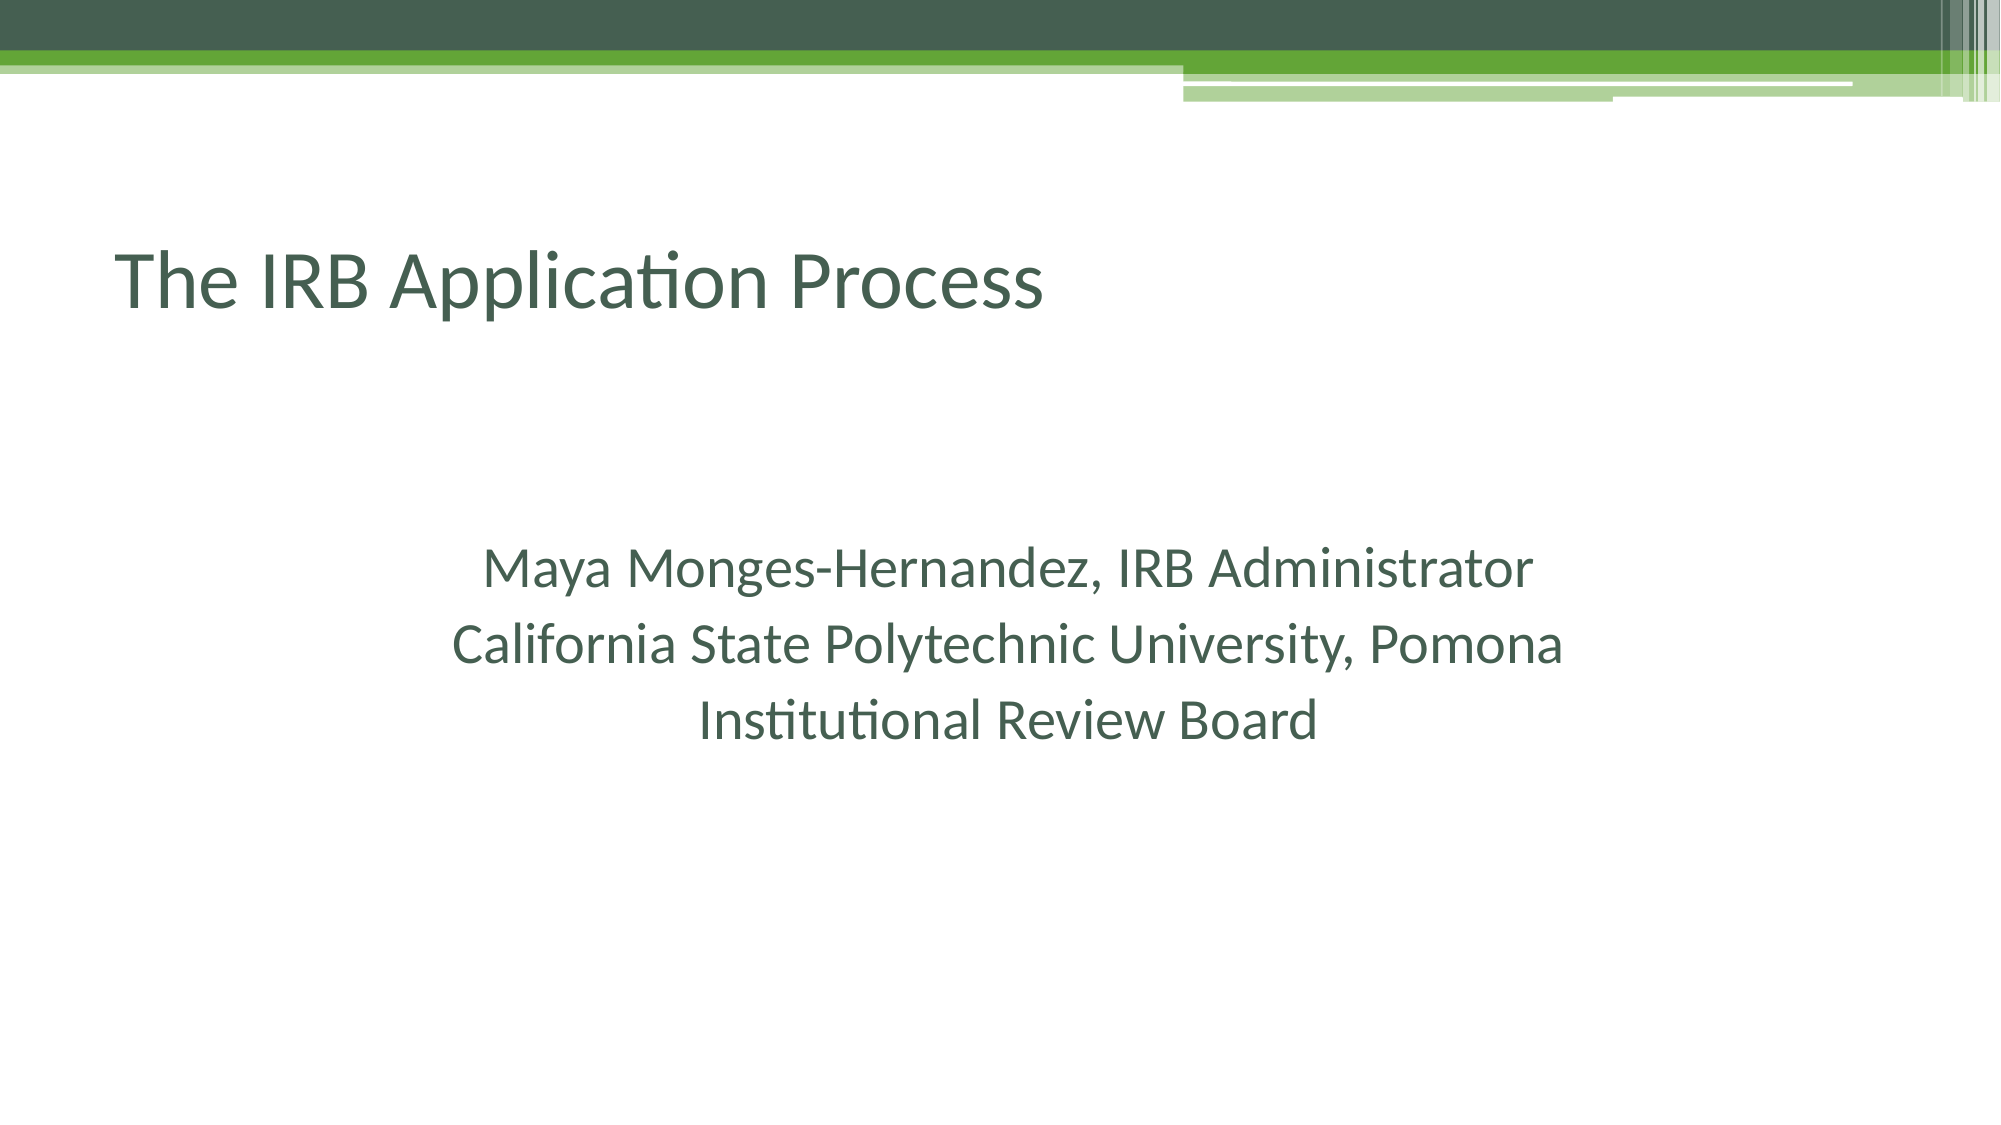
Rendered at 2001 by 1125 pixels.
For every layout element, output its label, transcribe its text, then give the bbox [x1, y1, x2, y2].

title The IRB Application Process [99, 187, 1900, 363]
list Maya Monges-Hernandez, IRB Administrator California State Polytechnic University, Pomona Institutional Review Board [99, 368, 1900, 1079]
